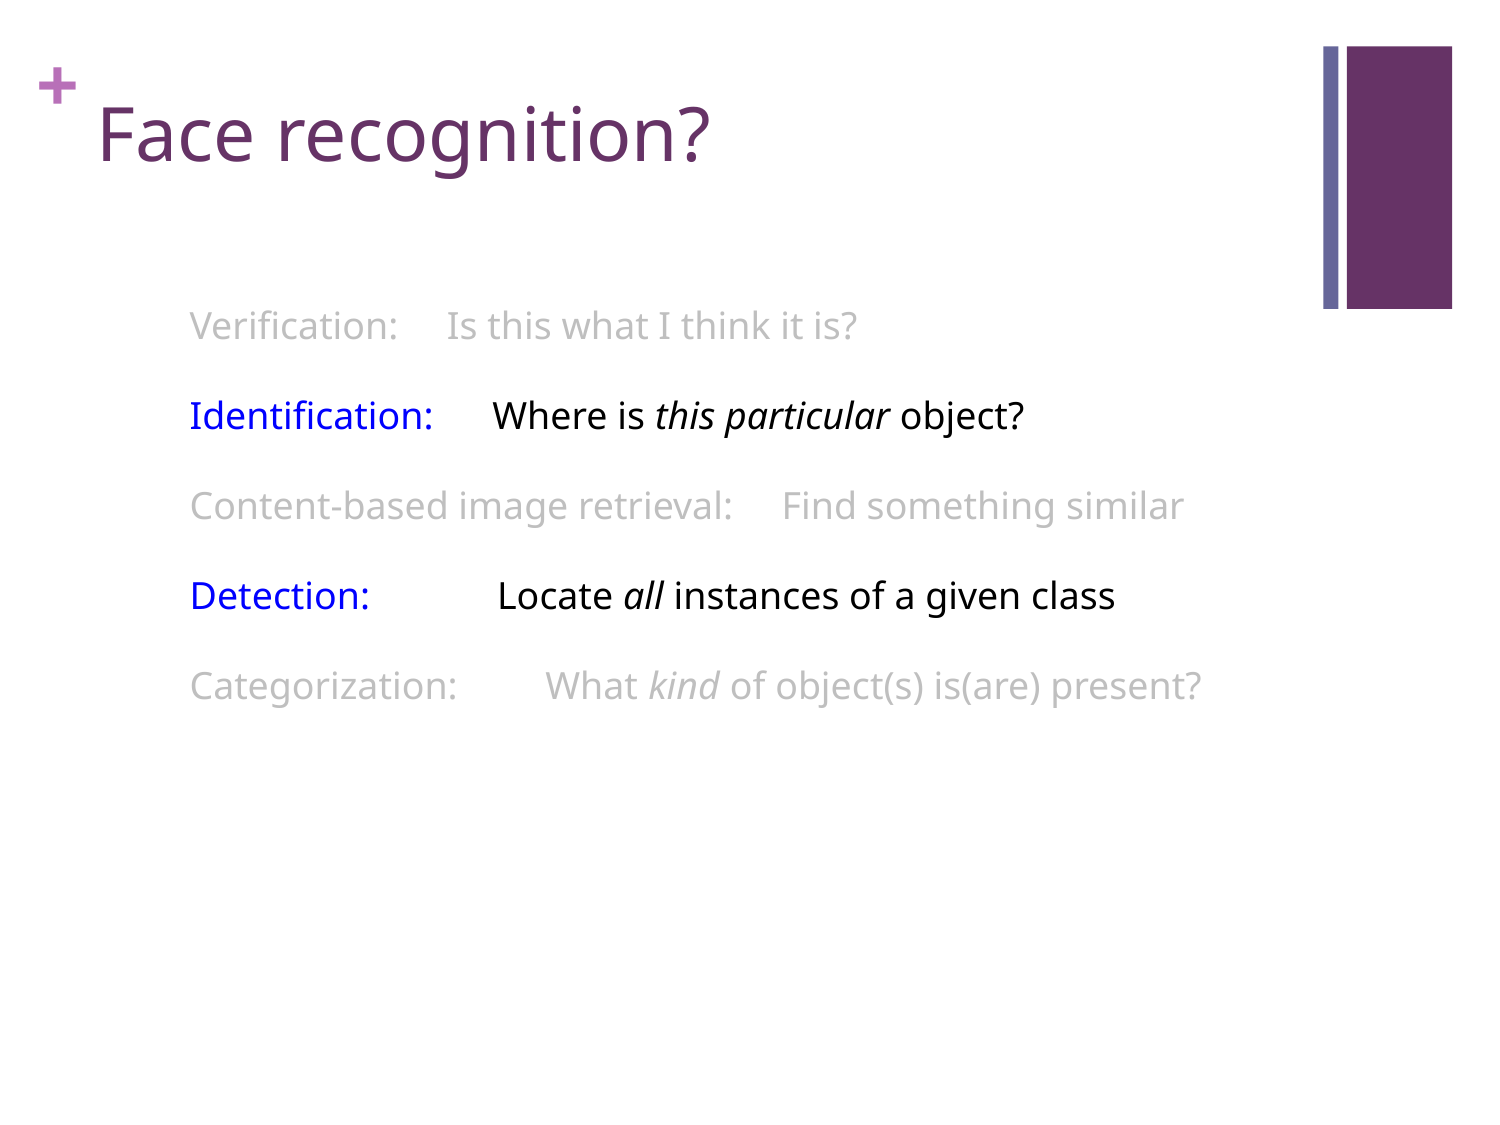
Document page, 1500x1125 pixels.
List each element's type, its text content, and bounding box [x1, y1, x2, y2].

title Face recognition? [81, 79, 1322, 263]
text_box Verification: Is this what I think it is? Identification: Where is this particular object? Content-based image retrieval: Find something similar Detection: Locate all instances of a given class Categorization: What kind of object(s) is(are) present? [174, 249, 1450, 715]
